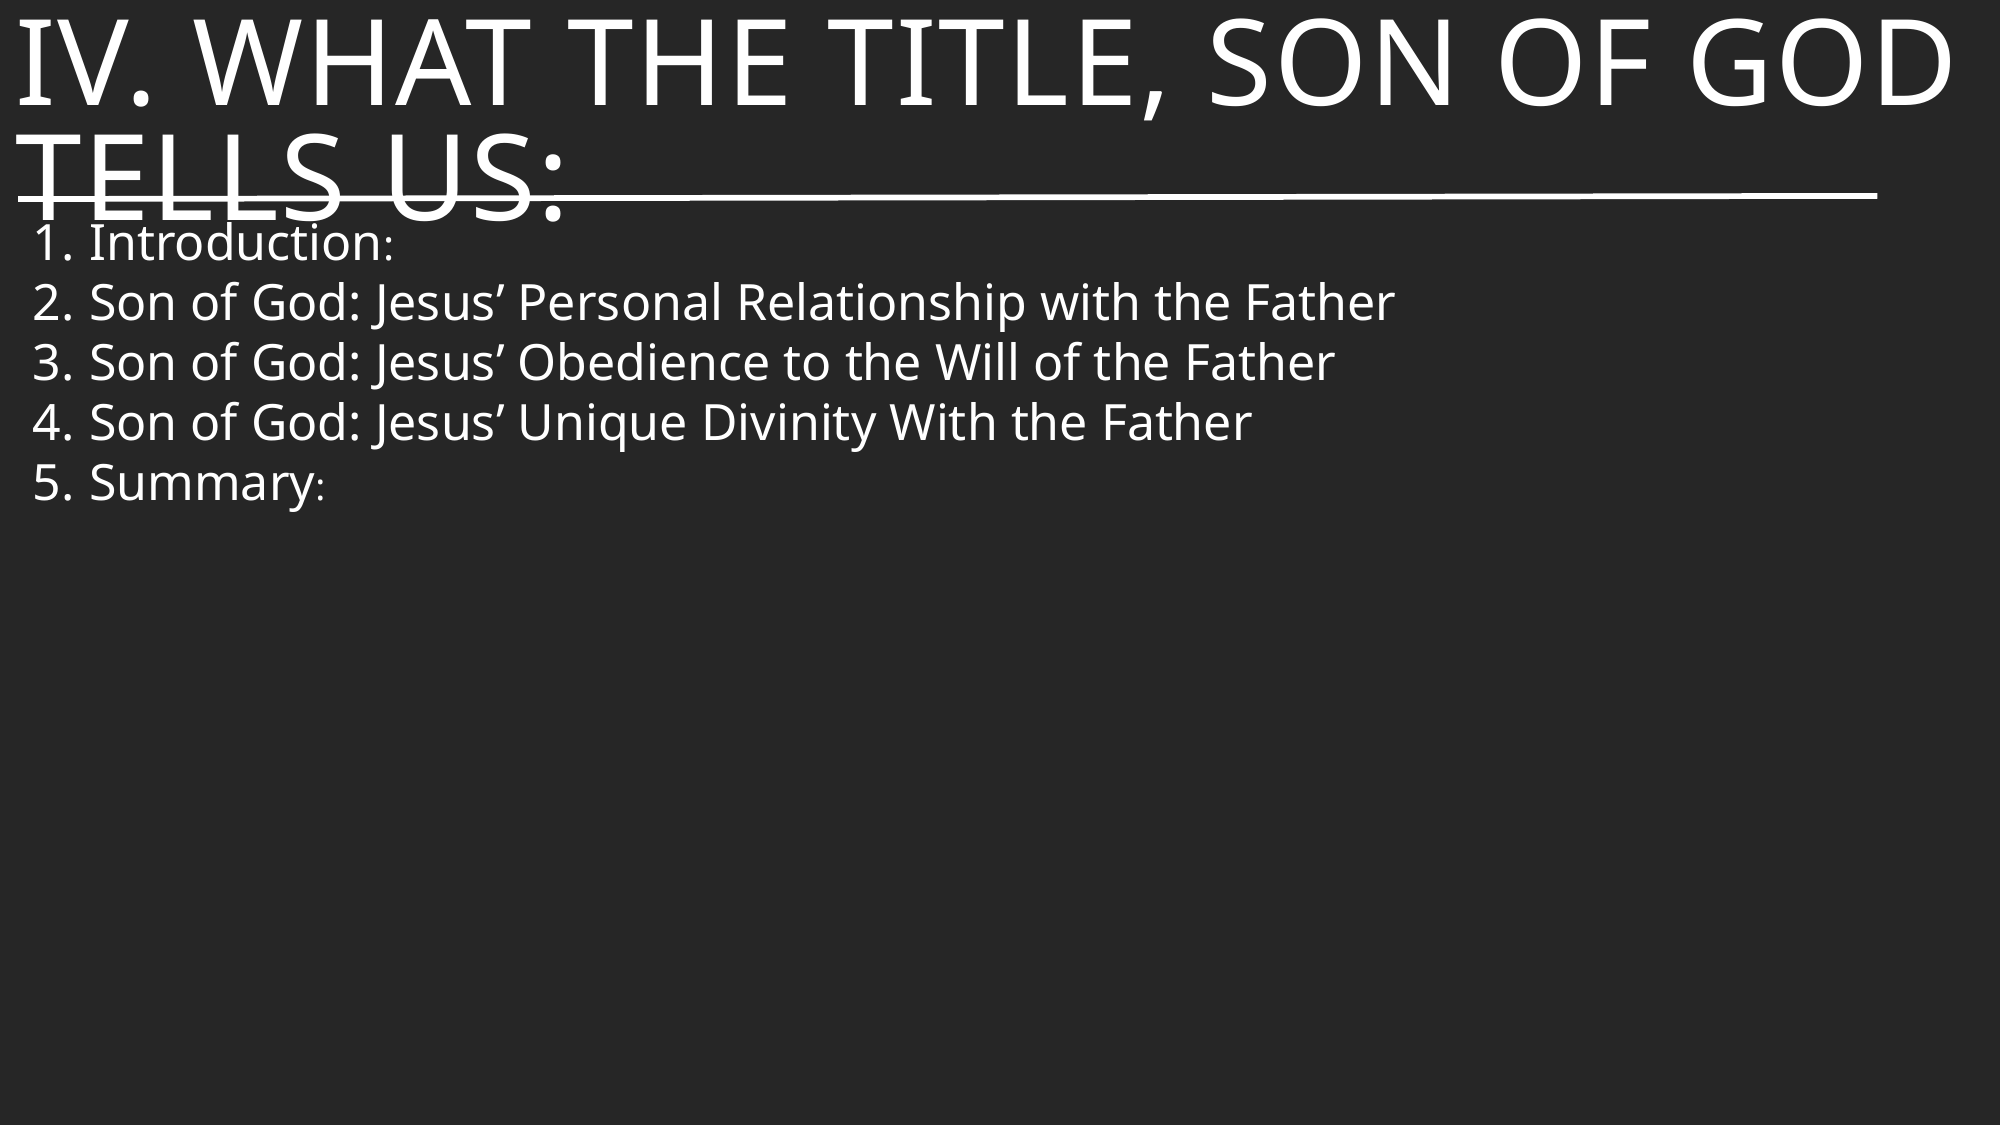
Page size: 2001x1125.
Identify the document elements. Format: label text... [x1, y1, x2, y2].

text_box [17, 195, 1878, 200]
title IV. What the Title, Son Of God Tells Us: [0, 5, 2000, 252]
text_box Introduction: Son of God: Jesus’ Personal Relationship with the Father Son of God: Jesus’ Obedience to the Will of the Father Son of God: Jesus’ Unique Divinity With the Father Summary: [18, 203, 1984, 578]
